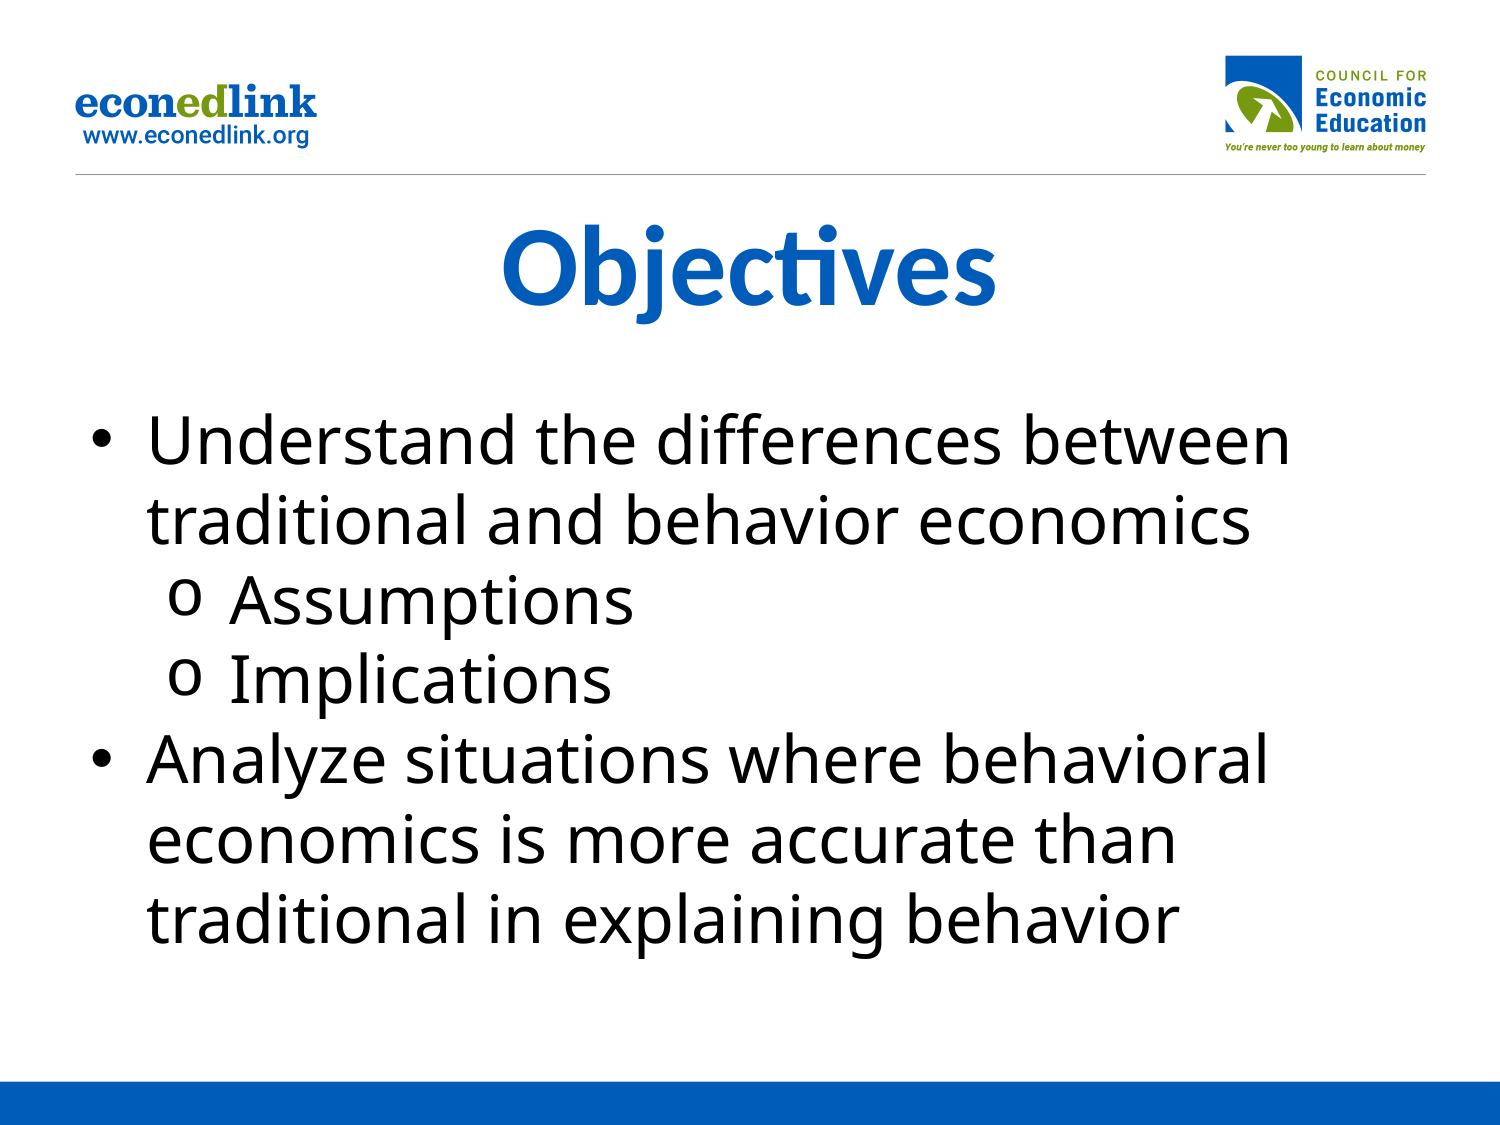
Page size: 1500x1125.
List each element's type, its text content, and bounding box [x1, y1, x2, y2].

list Understand the differences between traditional and behavior economics Assumptions Implications Analyze situations where behavioral economics is more accurate than traditional in explaining behavior [74, 389, 1426, 1076]
picture [0, 0, 1500, 1125]
title Objectives [74, 175, 1426, 364]
